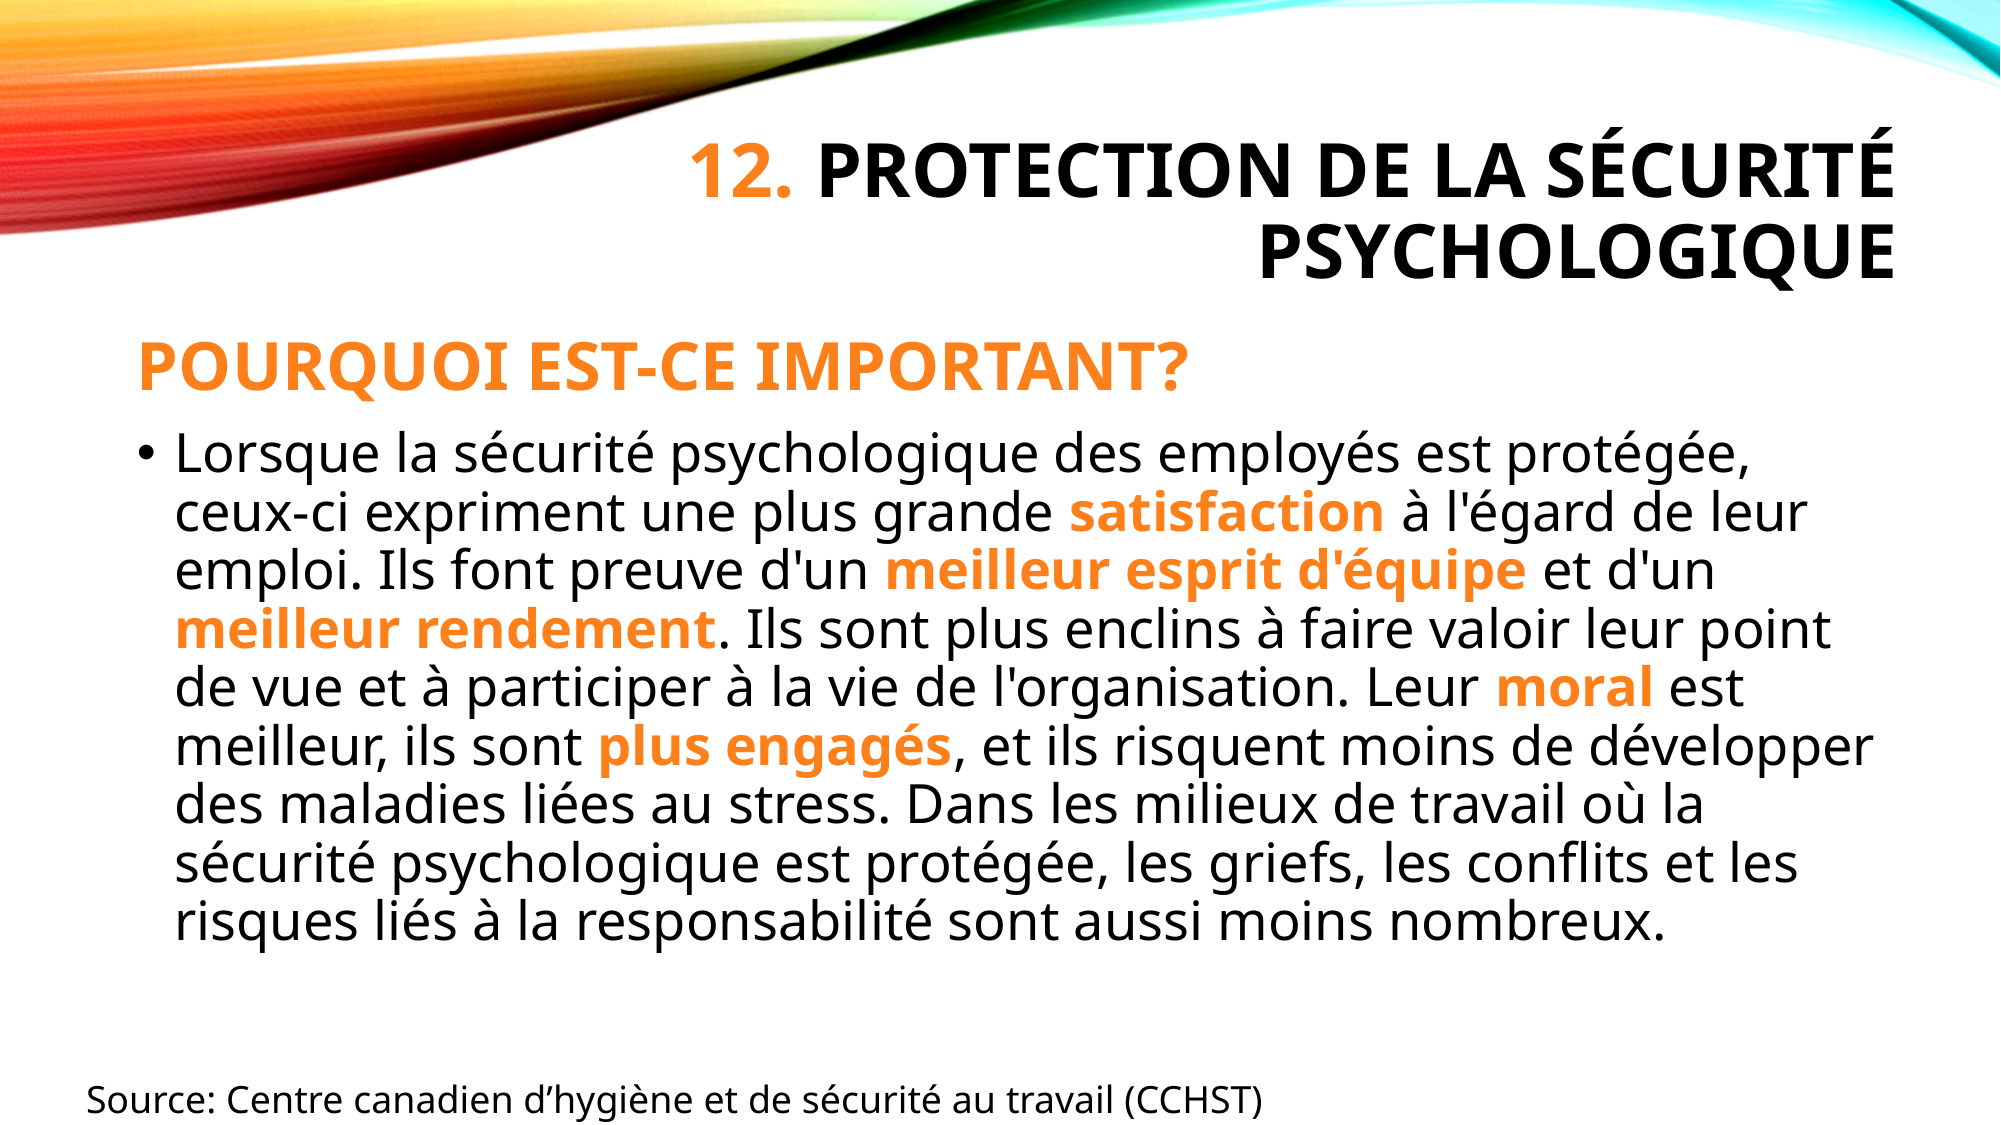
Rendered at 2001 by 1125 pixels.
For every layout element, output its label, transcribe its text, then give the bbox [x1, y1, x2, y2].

picture [0, 0, 2000, 237]
text_box Source: Centre canadien d’hygiène et de sécurité au travail (CCHST) [71, 1068, 1279, 1125]
title 12. Protection de la sécurité psychologique [283, 152, 1913, 365]
list POURQUOI EST-CE IMPORTANT? Lorsque la sécurité psychologique des employés est protégée, ceux-ci expriment une plus grande satisfaction à l'égard de leur emploi. Ils font preuve d'un meilleur esprit d'équipe et d'un meilleur rendement. Ils sont plus enclins à faire valoir leur point de vue et à participer à la vie de l'organisation. Leur moral est meilleur, ils sont plus engagés, et ils risquent moins de développer des maladies liées au stress. Dans les milieux de travail où la sécurité psychologique est protégée, les griefs, les conflits et les risques liés à la responsabilité sont aussi moins nombreux. [121, 325, 1897, 1076]
